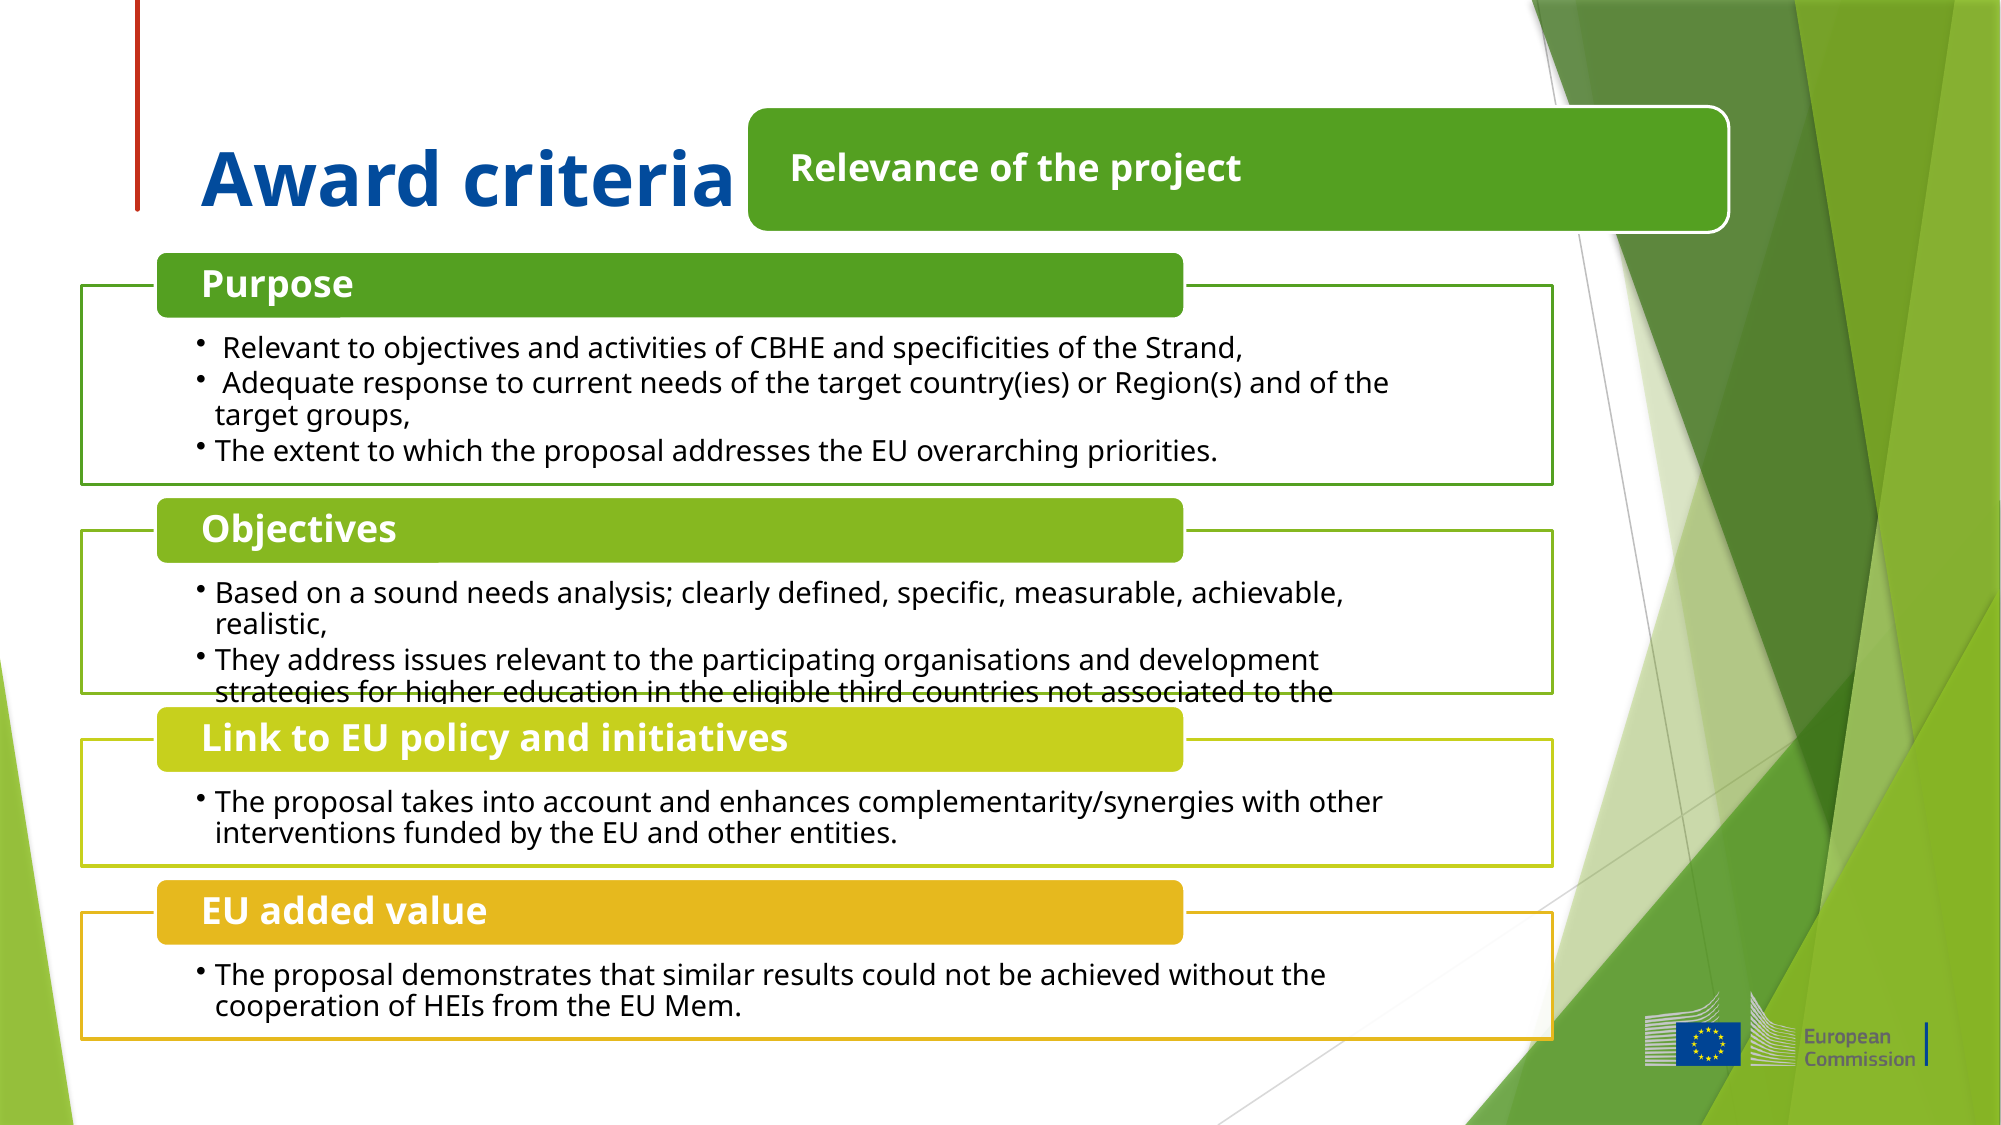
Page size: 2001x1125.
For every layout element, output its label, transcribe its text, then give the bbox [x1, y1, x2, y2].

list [81, 249, 1554, 1041]
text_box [745, 106, 1730, 233]
title Award criteria [186, 124, 1598, 341]
picture [1645, 991, 1928, 1066]
